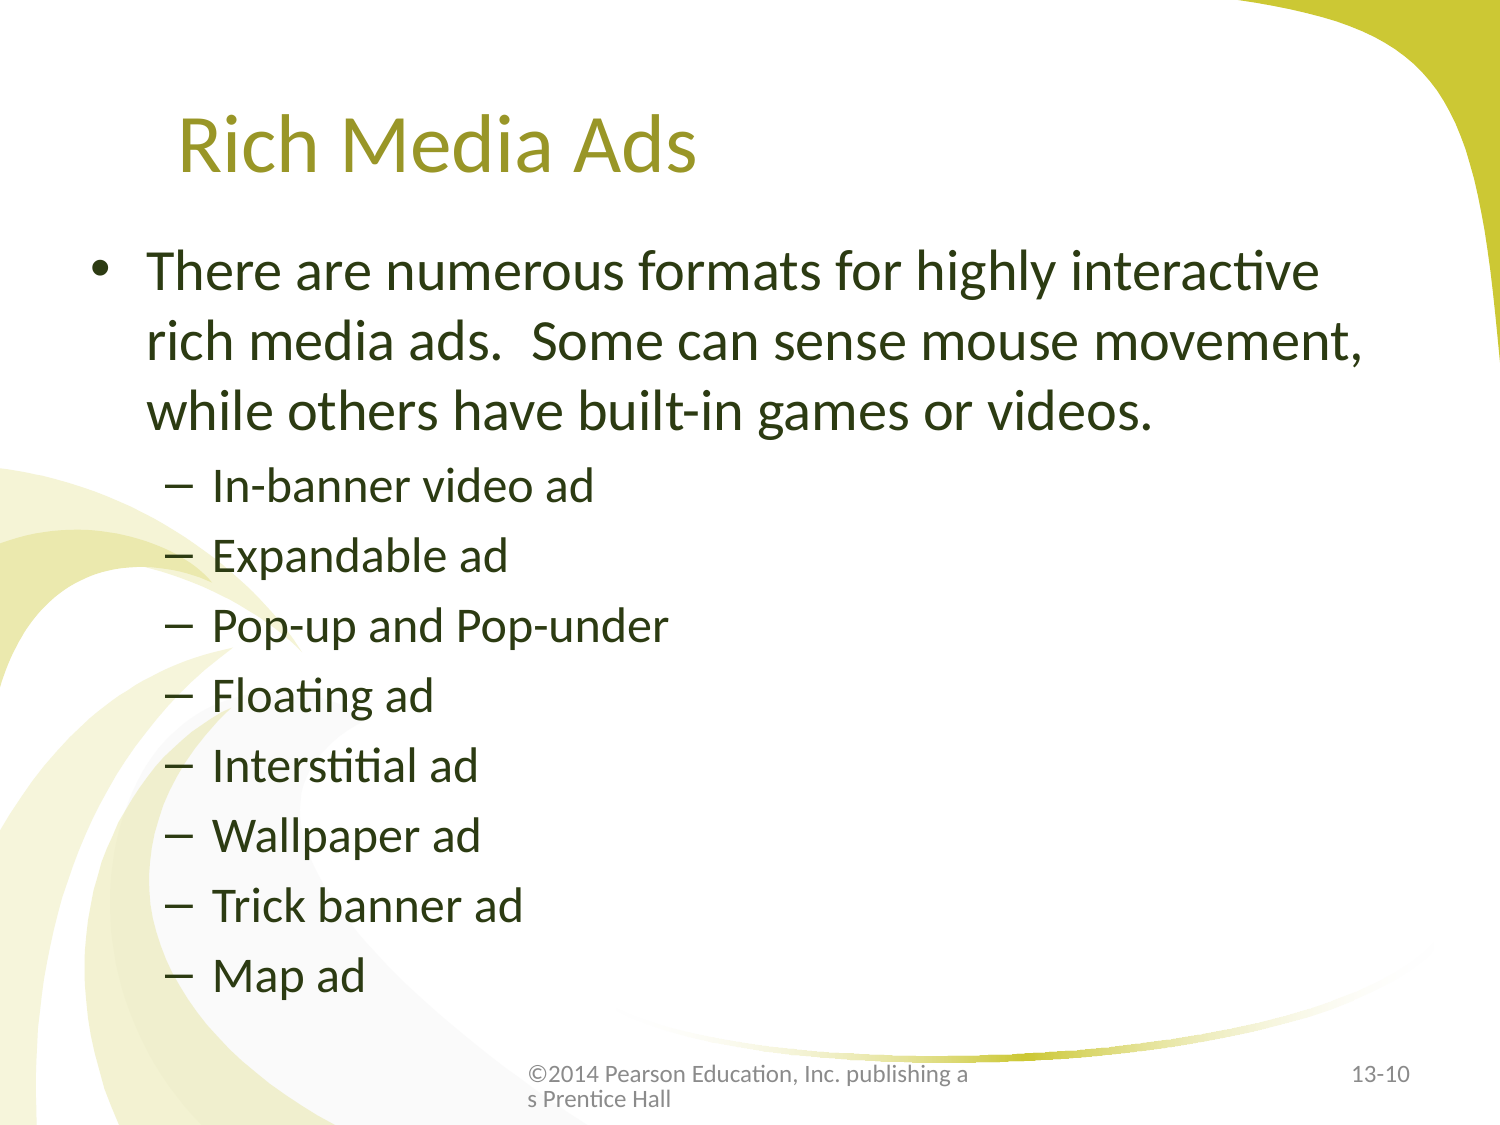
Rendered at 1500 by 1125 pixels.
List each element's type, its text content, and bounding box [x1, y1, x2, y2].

title Rich Media Ads [162, 45, 1425, 224]
footer ©2014 Pearson Education, Inc. publishing as Prentice Hall [512, 1042, 988, 1103]
list There are numerous formats for highly interactive rich media ads. Some can sense mouse movement, while others have built-in games or videos. In-banner video ad Expandable ad Pop-up and Pop-under Floating ad Interstitial ad Wallpaper ad Trick banner ad Map ad [75, 224, 1425, 1005]
slide_number 13-10 [1074, 1042, 1425, 1103]
